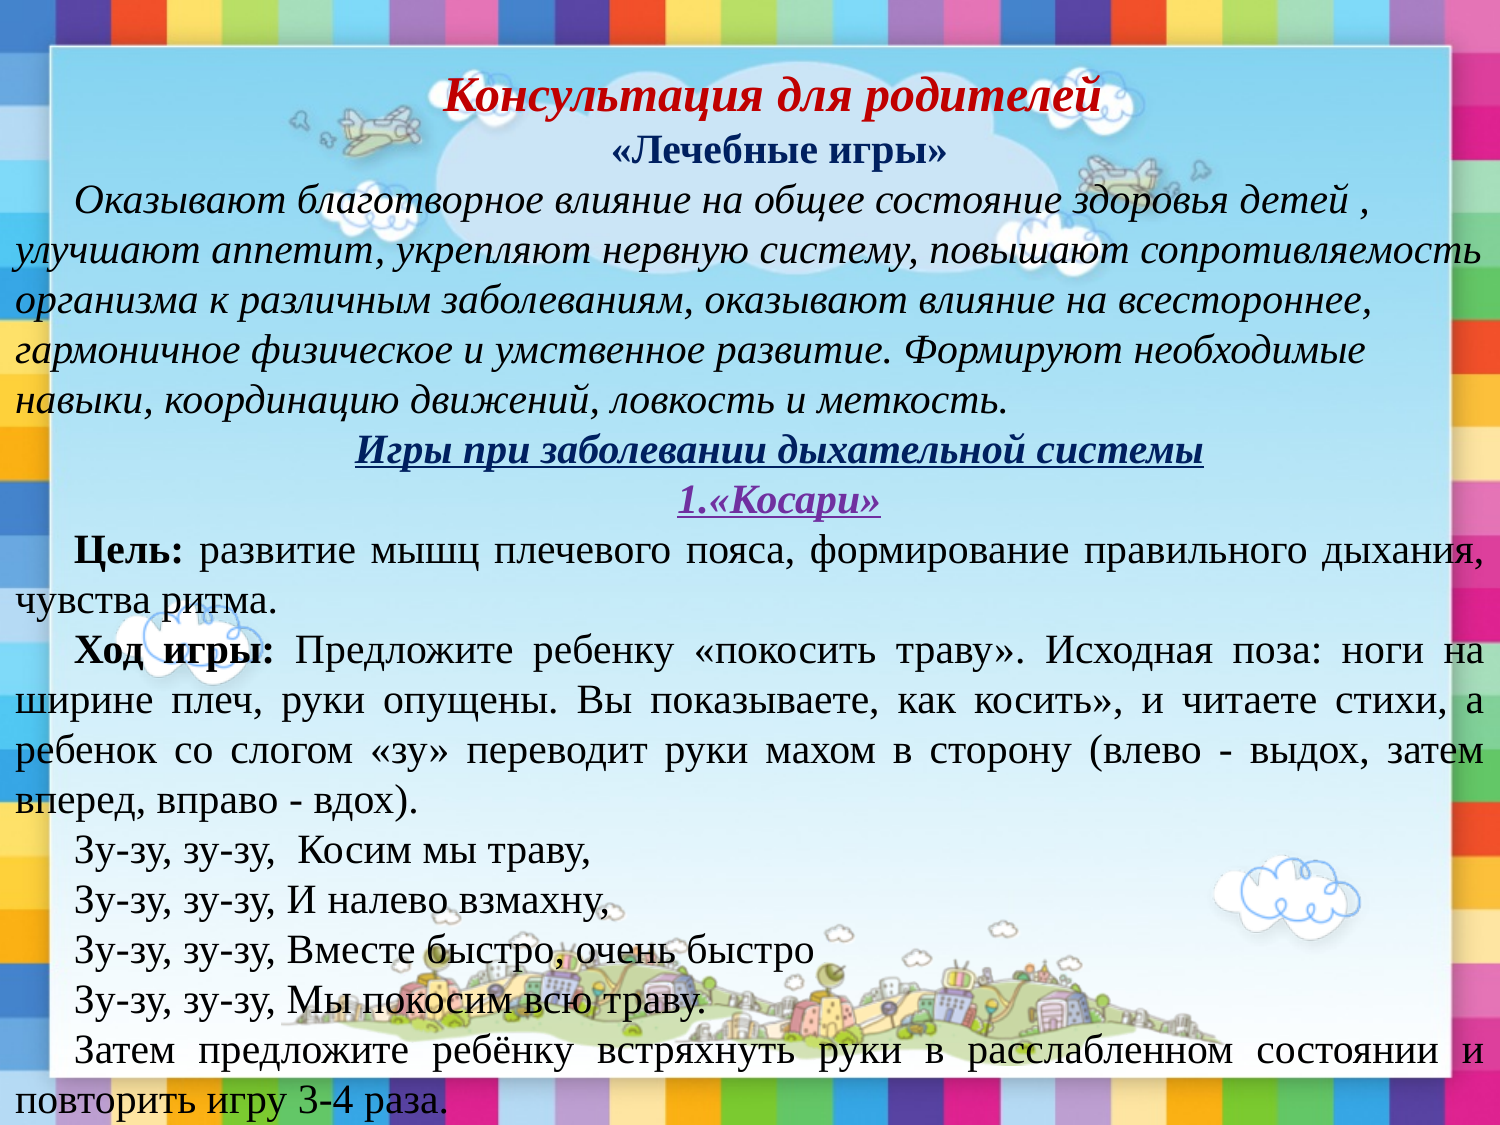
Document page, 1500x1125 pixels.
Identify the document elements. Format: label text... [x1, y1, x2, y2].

picture [281, 829, 1395, 1066]
text_box Консультация для родителей «Лечебные игры» Оказывают благотворное влияние на общее состояние здоровья детей , улучшают аппетит, укрепляют нервную систему, повышают сопротивляемость организма к различным заболеваниям, оказывают влияние на всестороннее, гармоничное физическое и умственное развитие. Формируют необходимые навыки, координацию движений, ловкость и меткость. Игры при заболевании дыхательной системы 1.«Косари» Цель: развитие мышц плечевого пояса, формирование правильного дыхания, чувства ритма. Ход игры: Предложите ребенку «покосить траву». Исходная поза: ноги на ширине плеч, руки опущены. Вы показываете, как косить», и читаете стихи, а ребенок со слогом «зу» переводит руки махом в сторону (влево - выдох, затем вперед, вправо - вдох). Зу-зу, зу-зу, Косим мы траву, Зу-зу, зу-зу, И налево взмахну, Зу-зу, зу-зу, Вместе быстро, очень быстро Зу-зу, зу-зу, Мы покосим всю траву. Затем предложите ребёнку встряхнуть руки в расслабленном состоянии и повторить игру 3-4 раза. [0, 53, 1500, 1125]
picture [90, 573, 298, 720]
picture [0, 0, 1500, 53]
